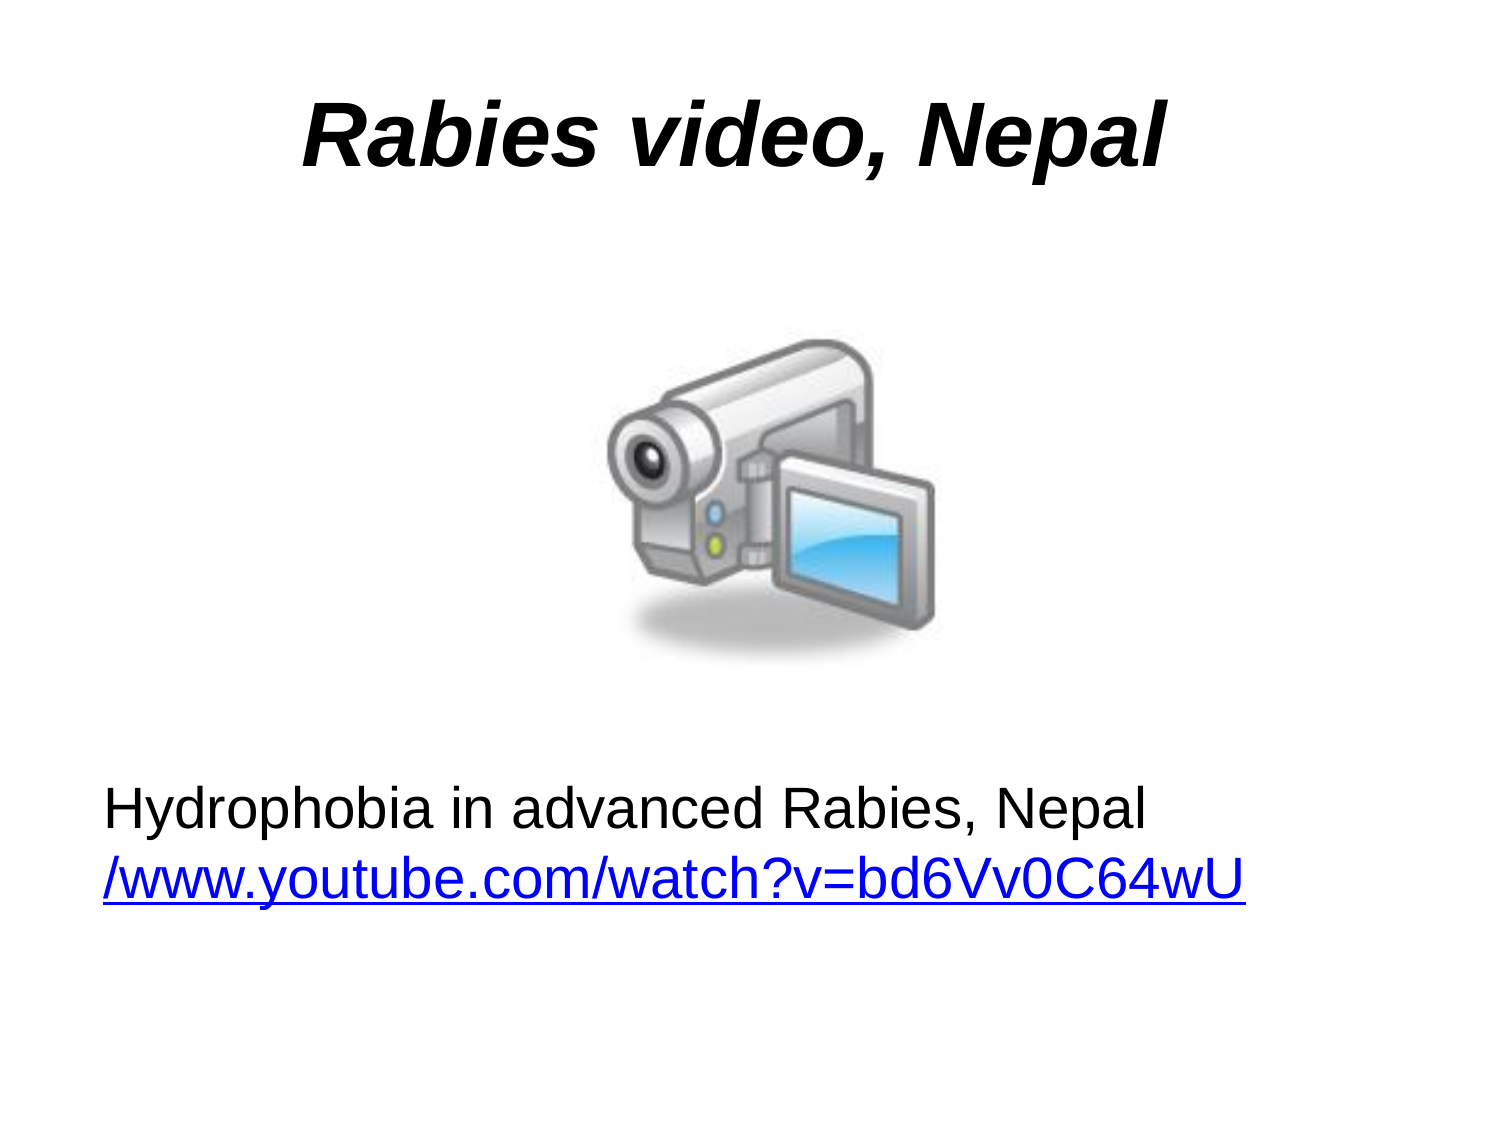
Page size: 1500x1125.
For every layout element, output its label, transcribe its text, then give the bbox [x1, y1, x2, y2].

text_box Hydrophobia in advanced Rabies, Nepal /www.youtube.com/watch?v=bd6Vv0C64wU [88, 762, 1457, 918]
picture [375, 93, 1170, 888]
text_box Rabies video, Nepal [69, 66, 1425, 238]
